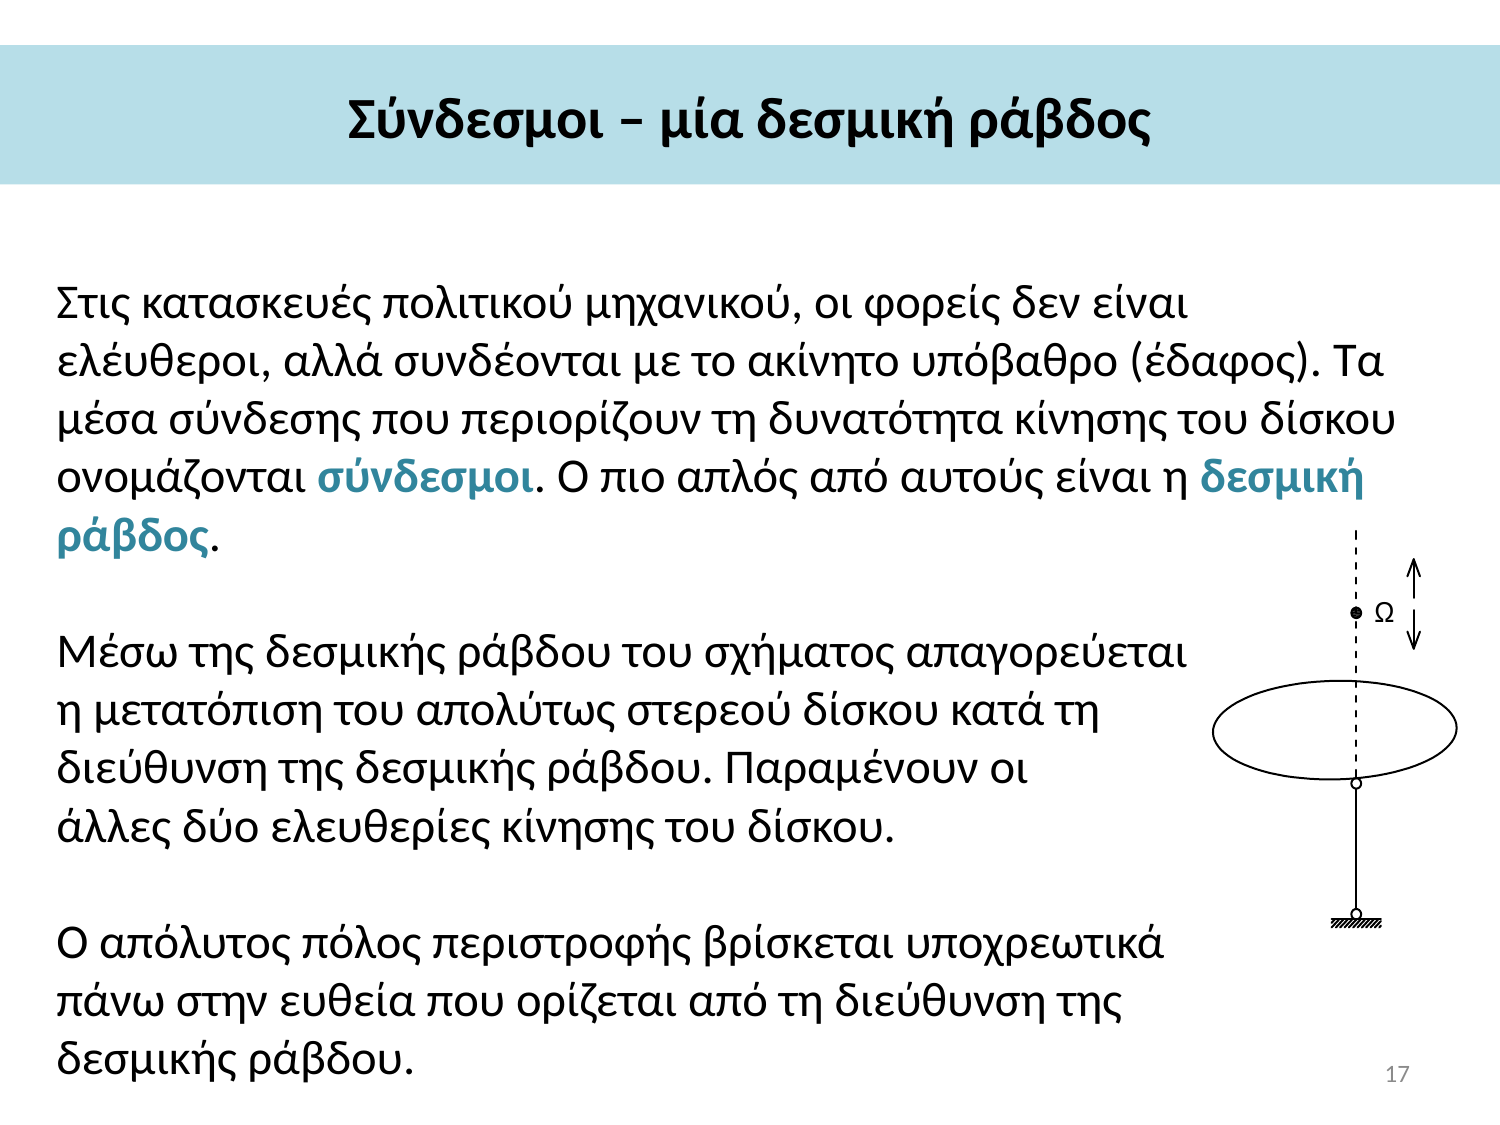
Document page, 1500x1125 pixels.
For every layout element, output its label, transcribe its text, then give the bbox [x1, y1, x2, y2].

picture [1210, 526, 1459, 931]
slide_number 17 [1074, 1042, 1425, 1103]
list Στις κατασκευές πολιτικού μηχανικού, οι φορείς δεν είναι ελέυθεροι, αλλά συνδέονται με το ακίνητο υπόβαθρο (έδαφος). Τα μέσα σύνδεσης που περιορίζουν τη δυνατότητα κίνησης του δίσκου ονομάζονται σύνδεσμοι. Ο πιο απλός από αυτούς είναι η δεσμική ράβδος. Μέσω της δεσμικής ράβδου του σχήματος απαγορεύεται η μετατόπιση του απολύτως στερεού δίσκου κατά τη διεύθυνση της δεσμικής ράβδου. Παραμένουν οι άλλες δύο ελευθερίες κίνησης του δίσκου. Ο απόλυτος πόλος περιστροφής βρίσκεται υποχρεωτικά πάνω στην ευθεία που ορίζεται από τη διεύθυνση της δεσμικής ράβδου. [41, 262, 1425, 1094]
title Σύνδεσμοι – μία δεσμική ράβδος [0, 45, 1500, 185]
